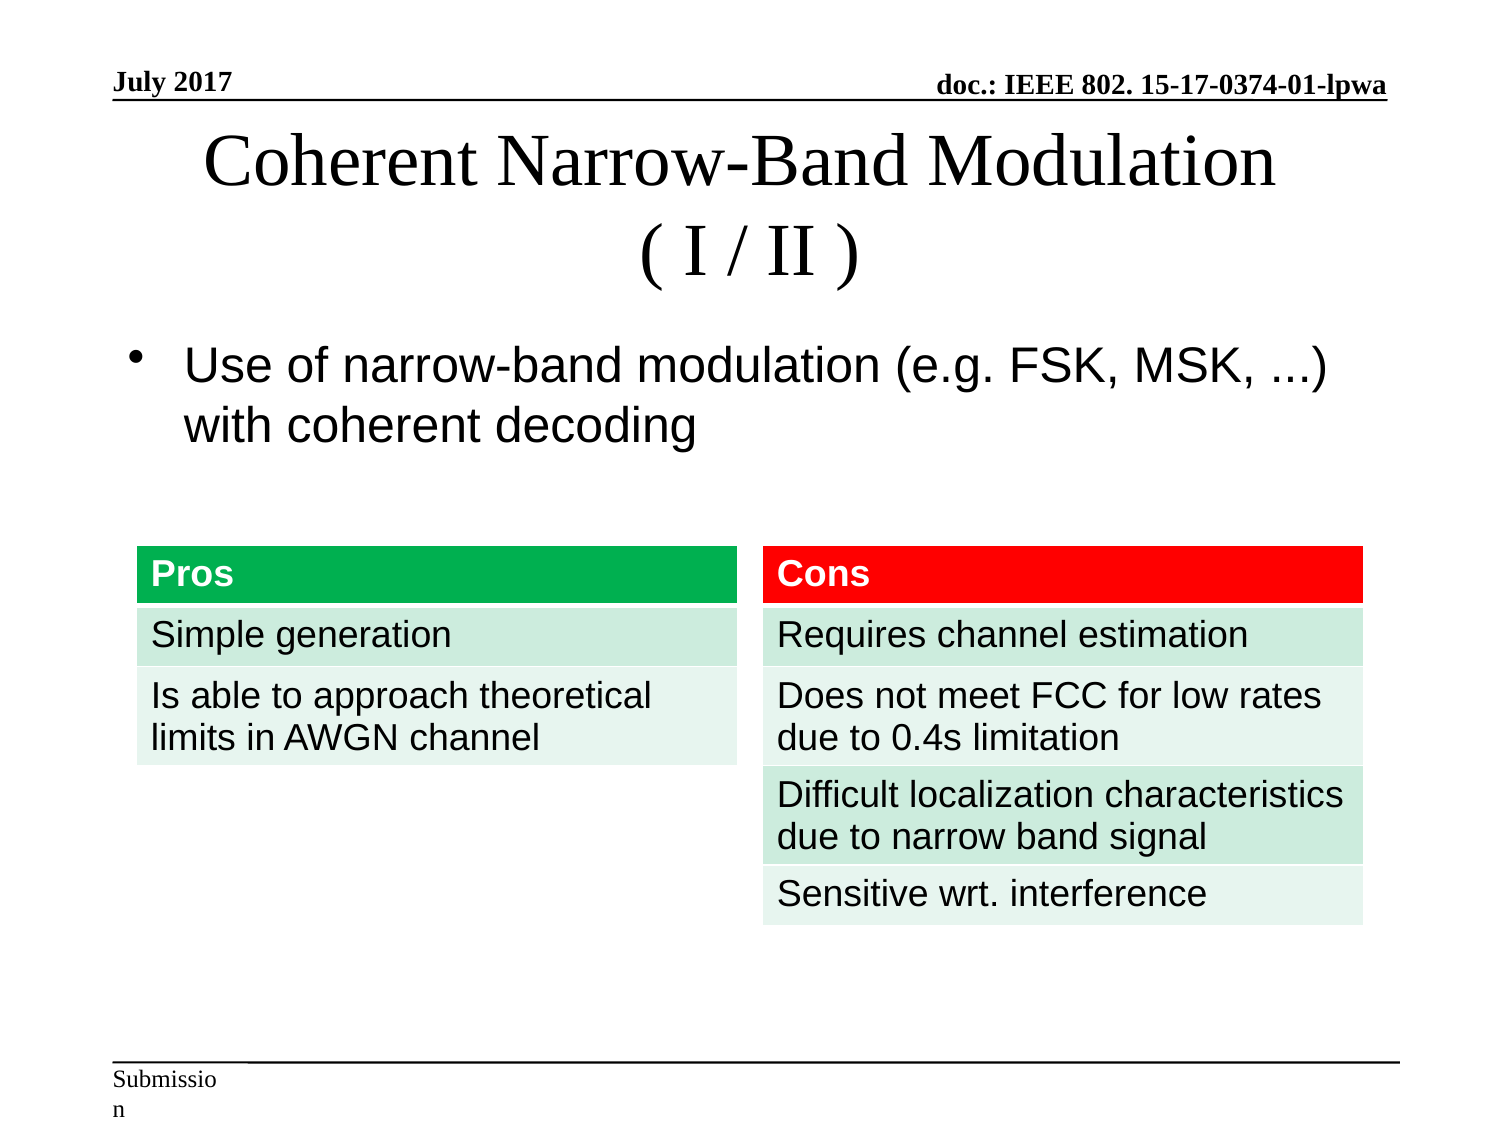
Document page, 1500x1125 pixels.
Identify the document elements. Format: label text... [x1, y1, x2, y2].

table_cell Does not meet FCC for low rates due to 0.4s limitation [763, 667, 1363, 765]
table_cell Difficult localization characteristics due to narrow band signal [763, 766, 1363, 864]
table_cell Requires channel estimation [763, 608, 1363, 666]
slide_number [112, 62, 375, 98]
title Coherent Narrow-Band Modulation ( I / II ) [112, 112, 1388, 288]
table_cell Simple generation [137, 608, 737, 666]
table_cell Sensitive wrt. interference [763, 866, 1363, 925]
table_cell Is able to approach theoretical limits in AWGN channel [137, 667, 737, 765]
table_header Pros [137, 546, 737, 603]
list Use of narrow-band modulation (e.g. FSK, MSK, ...) with coherent decoding [112, 324, 1388, 1000]
table_header Cons [763, 546, 1363, 603]
